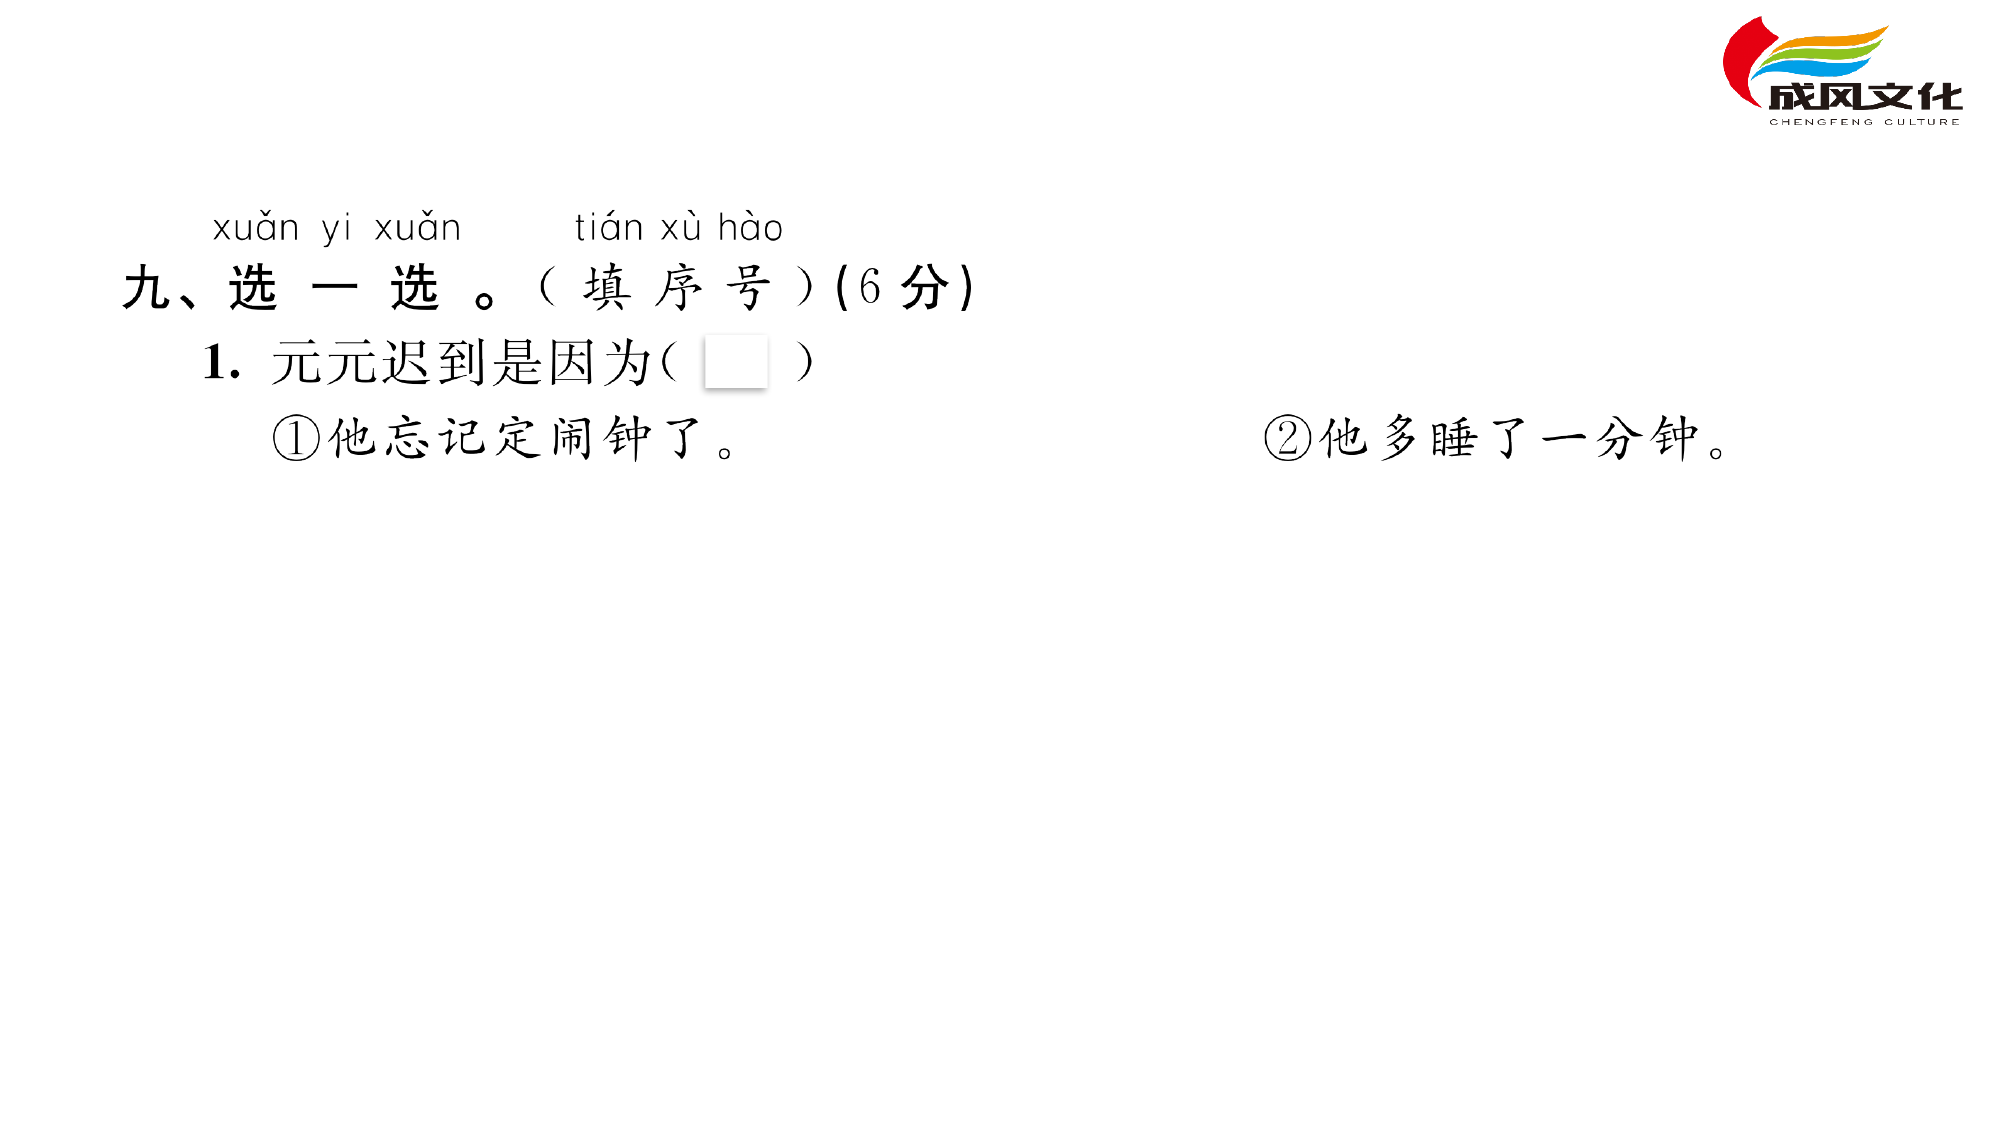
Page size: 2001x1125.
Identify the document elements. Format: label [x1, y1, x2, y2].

picture [117, 176, 2000, 473]
picture [1708, 0, 1986, 136]
